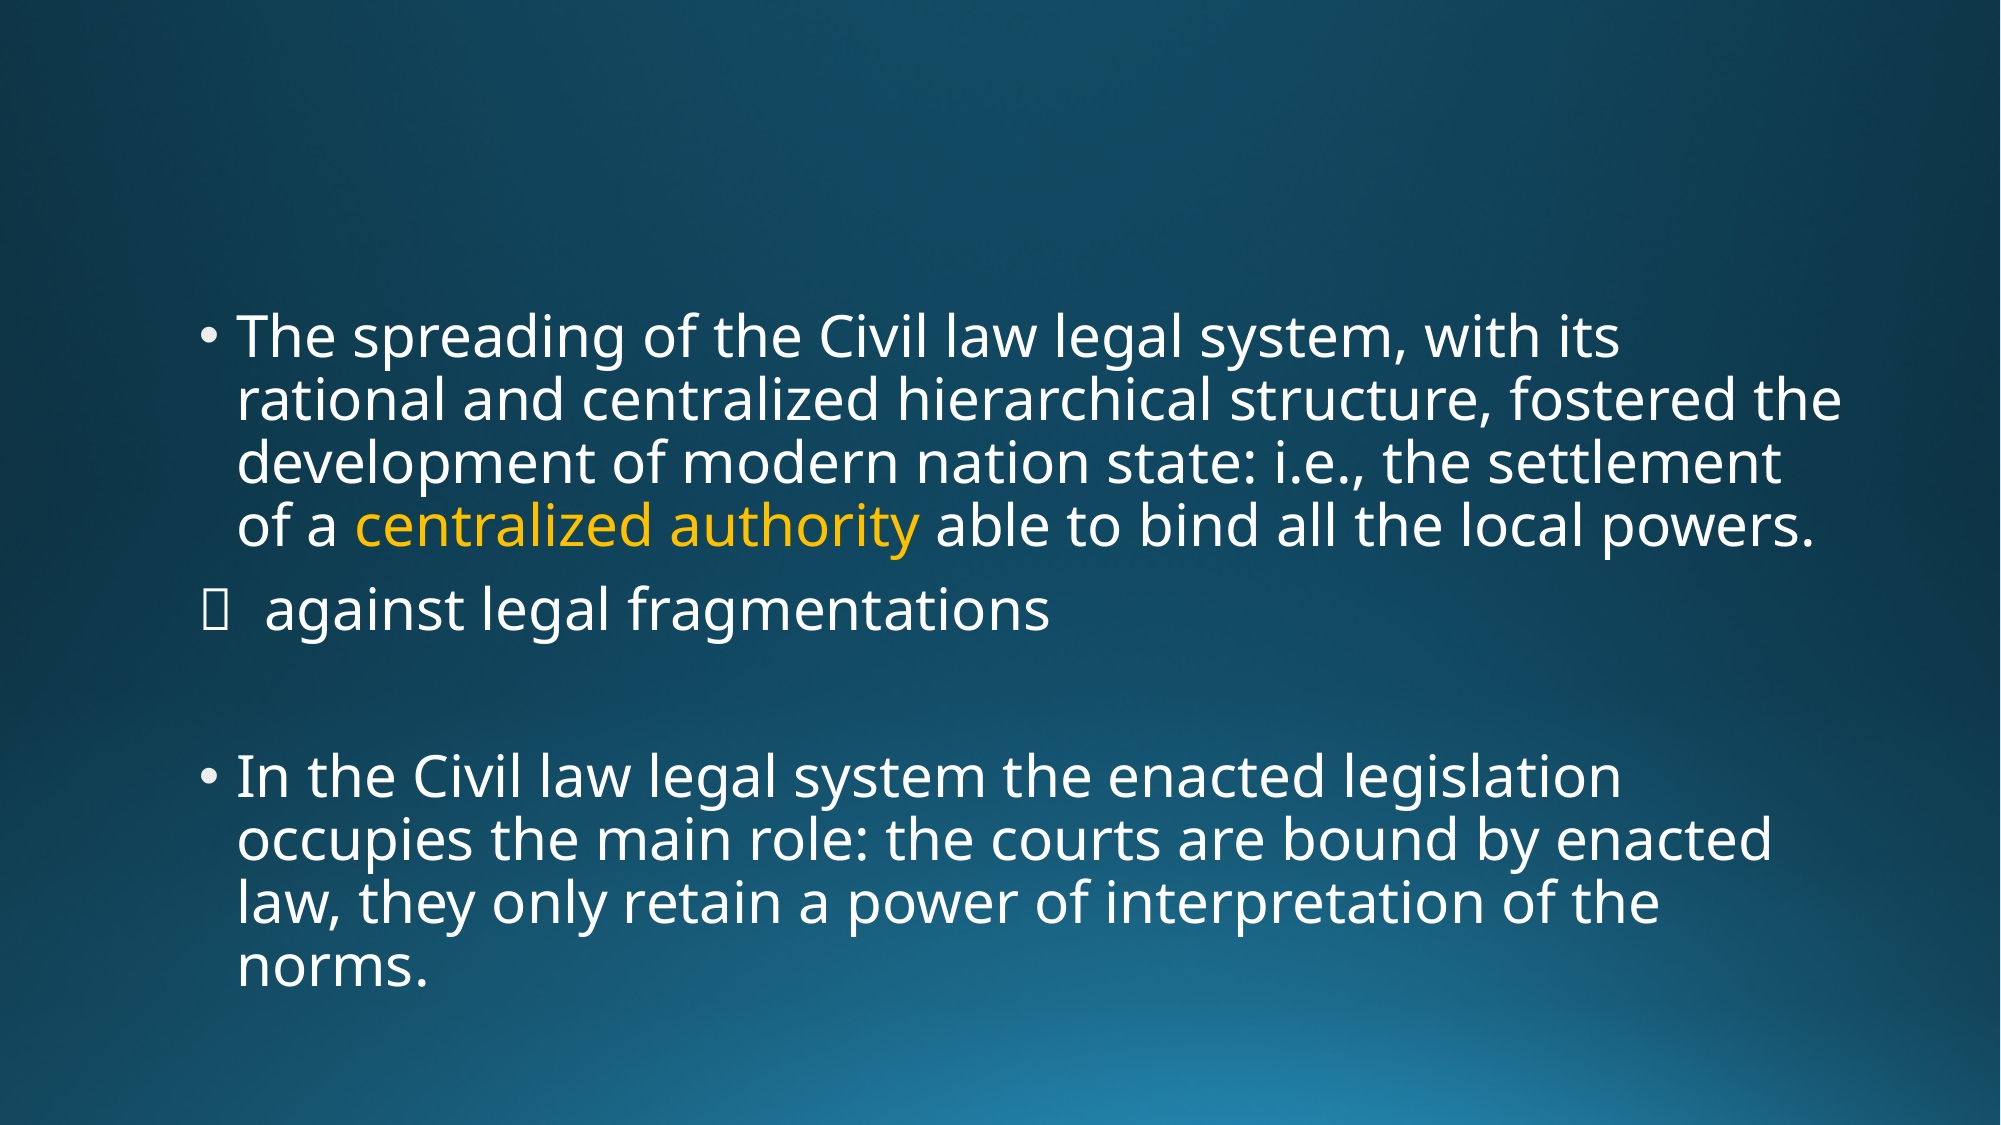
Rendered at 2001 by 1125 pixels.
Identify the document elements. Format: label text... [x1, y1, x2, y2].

picture [0, 0, 2001, 1125]
list The spreading of the Civil law legal system, with its rational and centralized hierarchical structure, fostered the development of modern nation state: i.e., the settlement of a centralized authority able to bind all the local powers.  against legal fragmentations In the Civil law legal system the enacted legislation occupies the main role: the courts are bound by enacted law, they only retain a power of interpretation of the norms. [183, 299, 1863, 1014]
